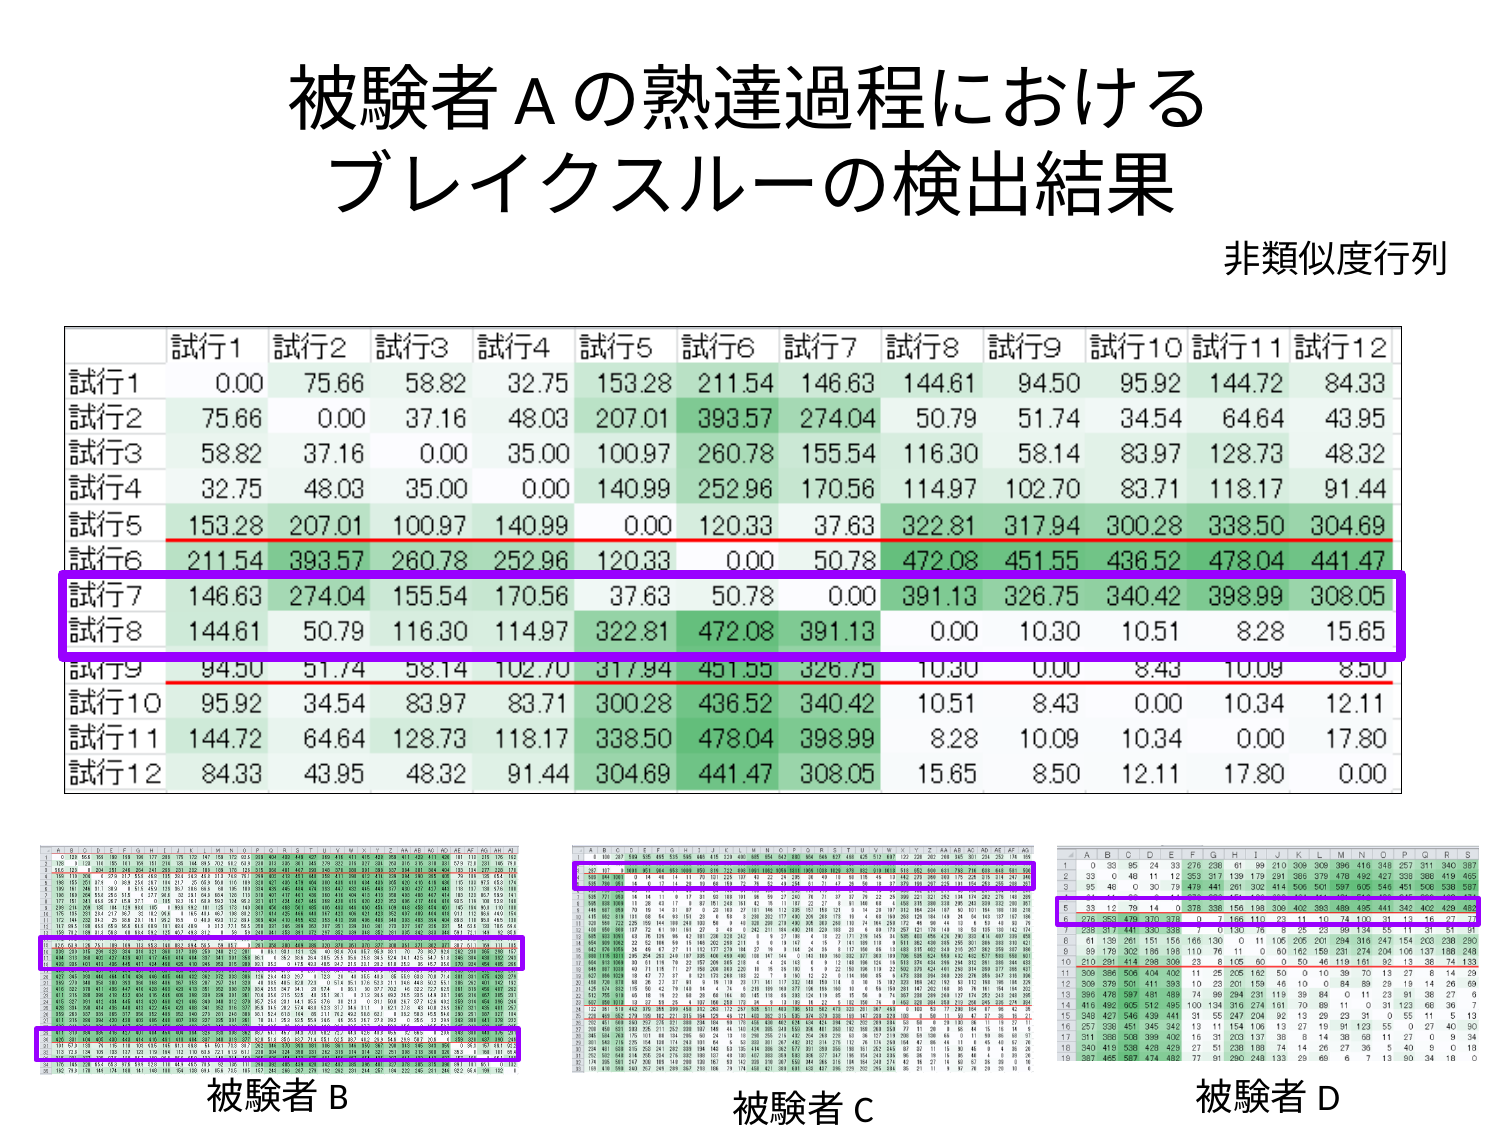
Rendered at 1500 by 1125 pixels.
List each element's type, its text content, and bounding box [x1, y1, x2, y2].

picture [40, 845, 519, 1075]
text_box 被験者C [717, 1080, 889, 1125]
text_box 被験者D [1180, 1068, 1355, 1125]
text_box 非類似度行列 [1208, 227, 1464, 288]
text_box 被験者B [192, 1082, 364, 1125]
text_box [572, 845, 1034, 1073]
picture [64, 325, 1402, 795]
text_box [1056, 845, 1479, 1061]
title 被験者Aの熟達過程における ブレイクスルーの検出結果 [75, 45, 1425, 233]
